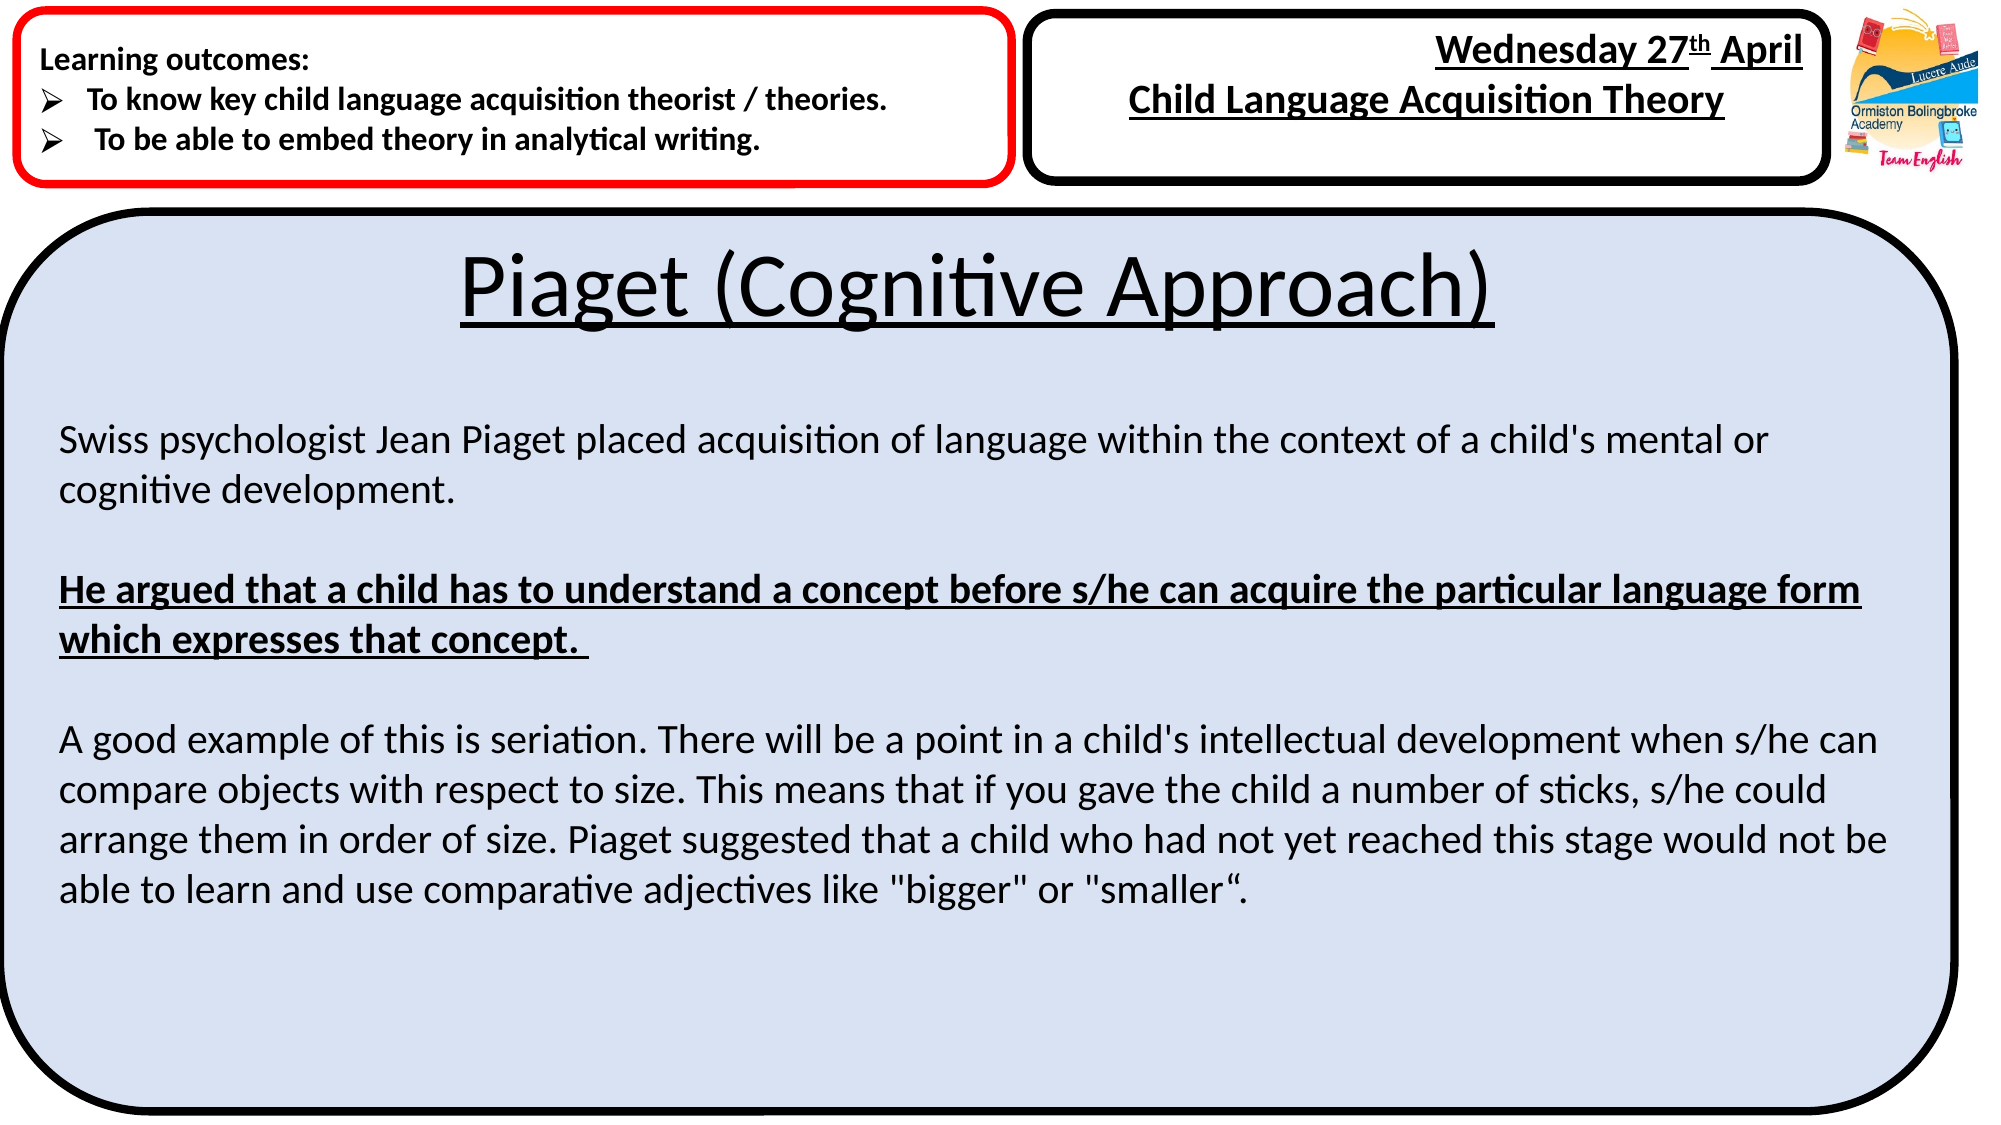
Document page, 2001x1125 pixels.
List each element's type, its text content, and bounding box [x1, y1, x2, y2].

text_box Wednesday 27th April Child Language Acquisition Theory [1027, 13, 1821, 182]
text_box Piaget (Cognitive Approach) [396, 216, 1558, 342]
picture [1826, 4, 2001, 180]
text_box Learning outcomes: To know key child language acquisition theorist / theories. To be able to embed theory in analytical writing. [16, 10, 1012, 185]
text_box Swiss psychologist Jean Piaget placed acquisition of language within the context of a child's mental or cognitive development. He argued that a child has to understand a concept before s/he can acquire the particular language form which expresses that concept. A good example of this is seriation. There will be a point in a child's intellectual development when s/he can compare objects with respect to size. This means that if you gave the child a number of sticks, s/he could arrange them in order of size. Piaget suggested that a child who had not yet reached this stage would not be able to learn and use comparative adjectives like "bigger" or "smaller“. [0, 211, 1955, 1112]
